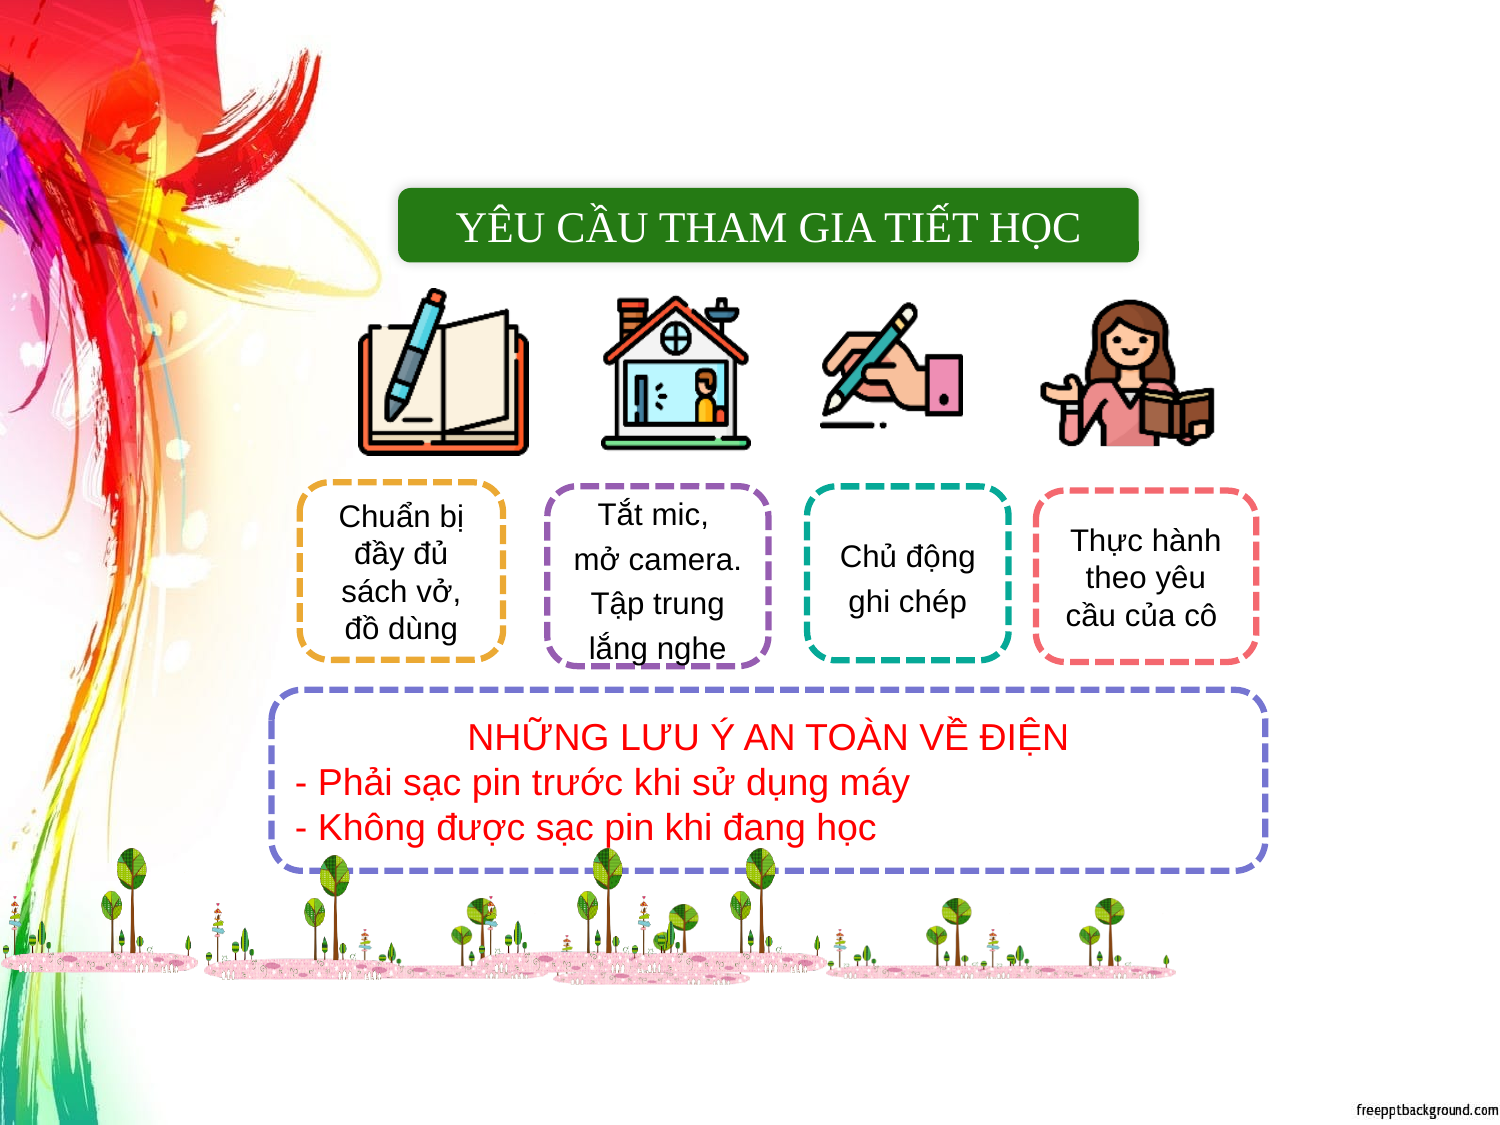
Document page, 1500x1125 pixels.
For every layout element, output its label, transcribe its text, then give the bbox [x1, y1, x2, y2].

text_box Thực hành theo yêu cầu của cô [1033, 488, 1259, 665]
text_box Tắt mic, mở camera. Tập trung lắng nghe [545, 484, 771, 669]
text_box YÊU CẦU THAM GIA TIẾT HỌC [398, 187, 1139, 263]
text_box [203, 854, 475, 986]
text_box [1, 848, 475, 979]
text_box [629, 848, 1176, 979]
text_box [476, 848, 628, 979]
text_box Chủ động ghi chép [804, 484, 1011, 663]
picture [0, 0, 1500, 1125]
text_box NHỮNG LƯU Ý AN TOÀN VỀ ĐIỆN - Phải sạc pin trước khi sử dụng máy - Không được sạc pin khi đang học [269, 687, 1268, 873]
text_box Chuẩn bị đầy đủ sách vở, đồ dùng [297, 480, 506, 662]
